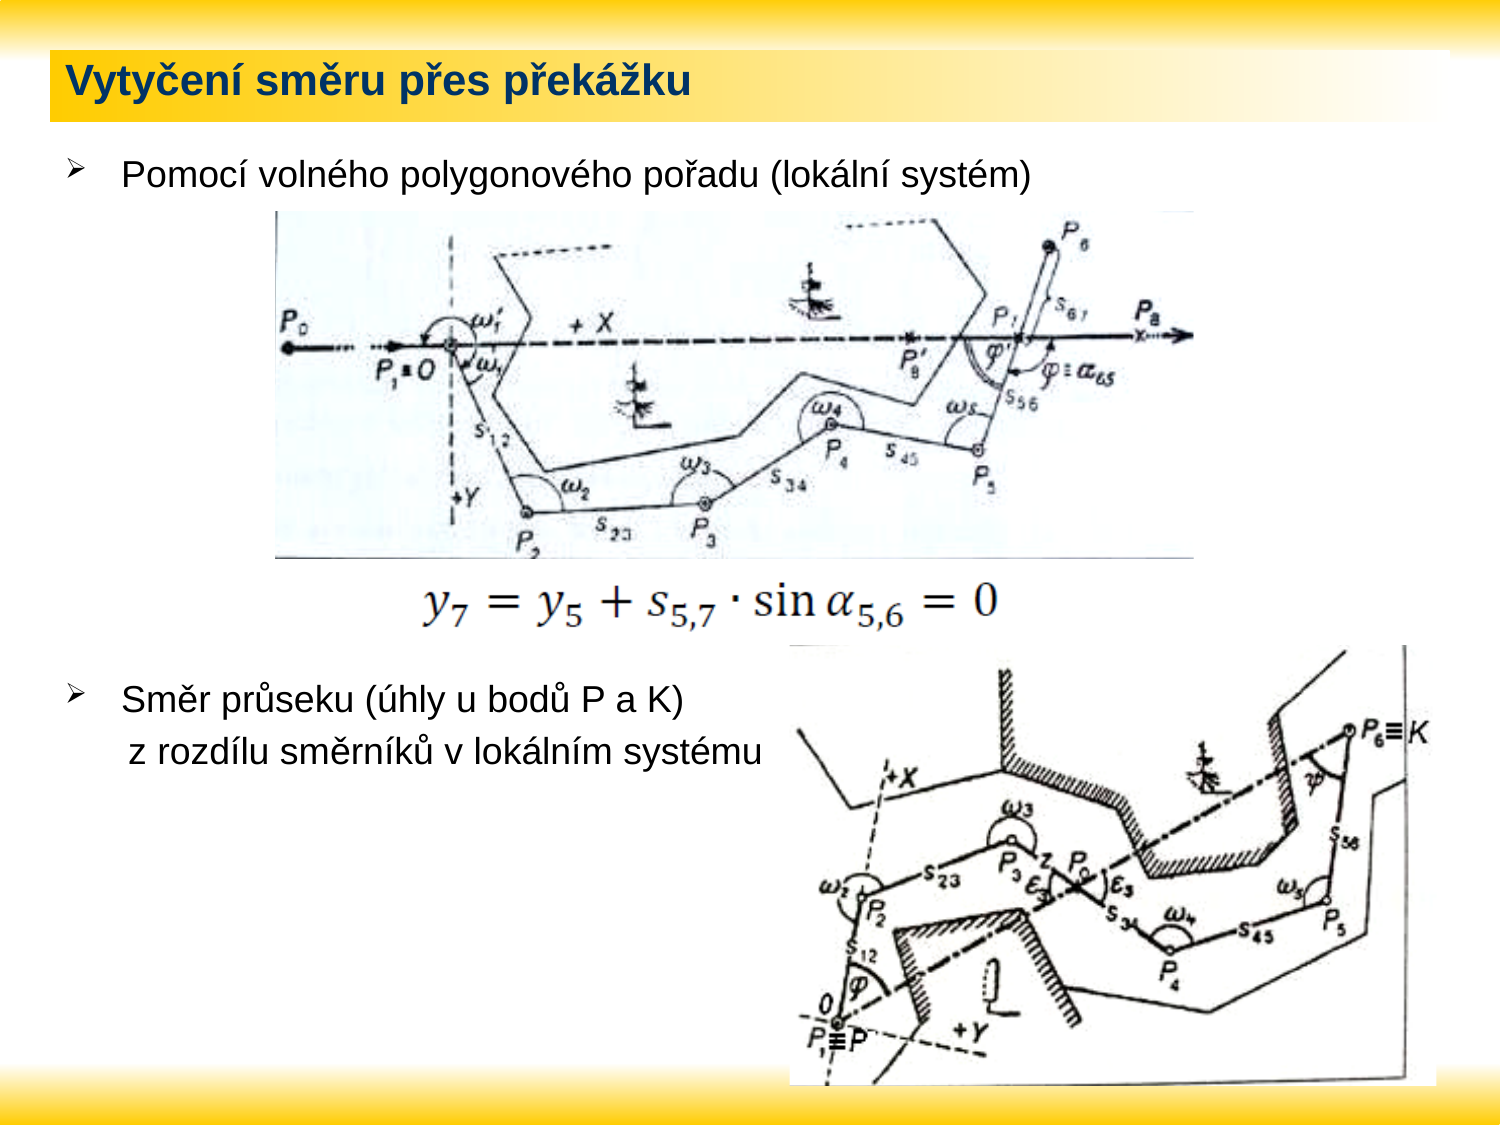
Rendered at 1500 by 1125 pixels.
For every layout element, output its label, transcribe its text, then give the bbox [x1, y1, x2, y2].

list Pomocí volného polygonového pořadu (lokální systém) Směr průseku (úhly u bodů P a K) z rozdílu směrníků v lokálním systému [50, 142, 1487, 1069]
picture [404, 575, 1013, 636]
picture [274, 210, 1194, 560]
title Vytyčení směru přes překážku [50, 50, 1450, 122]
picture [789, 645, 1437, 1086]
